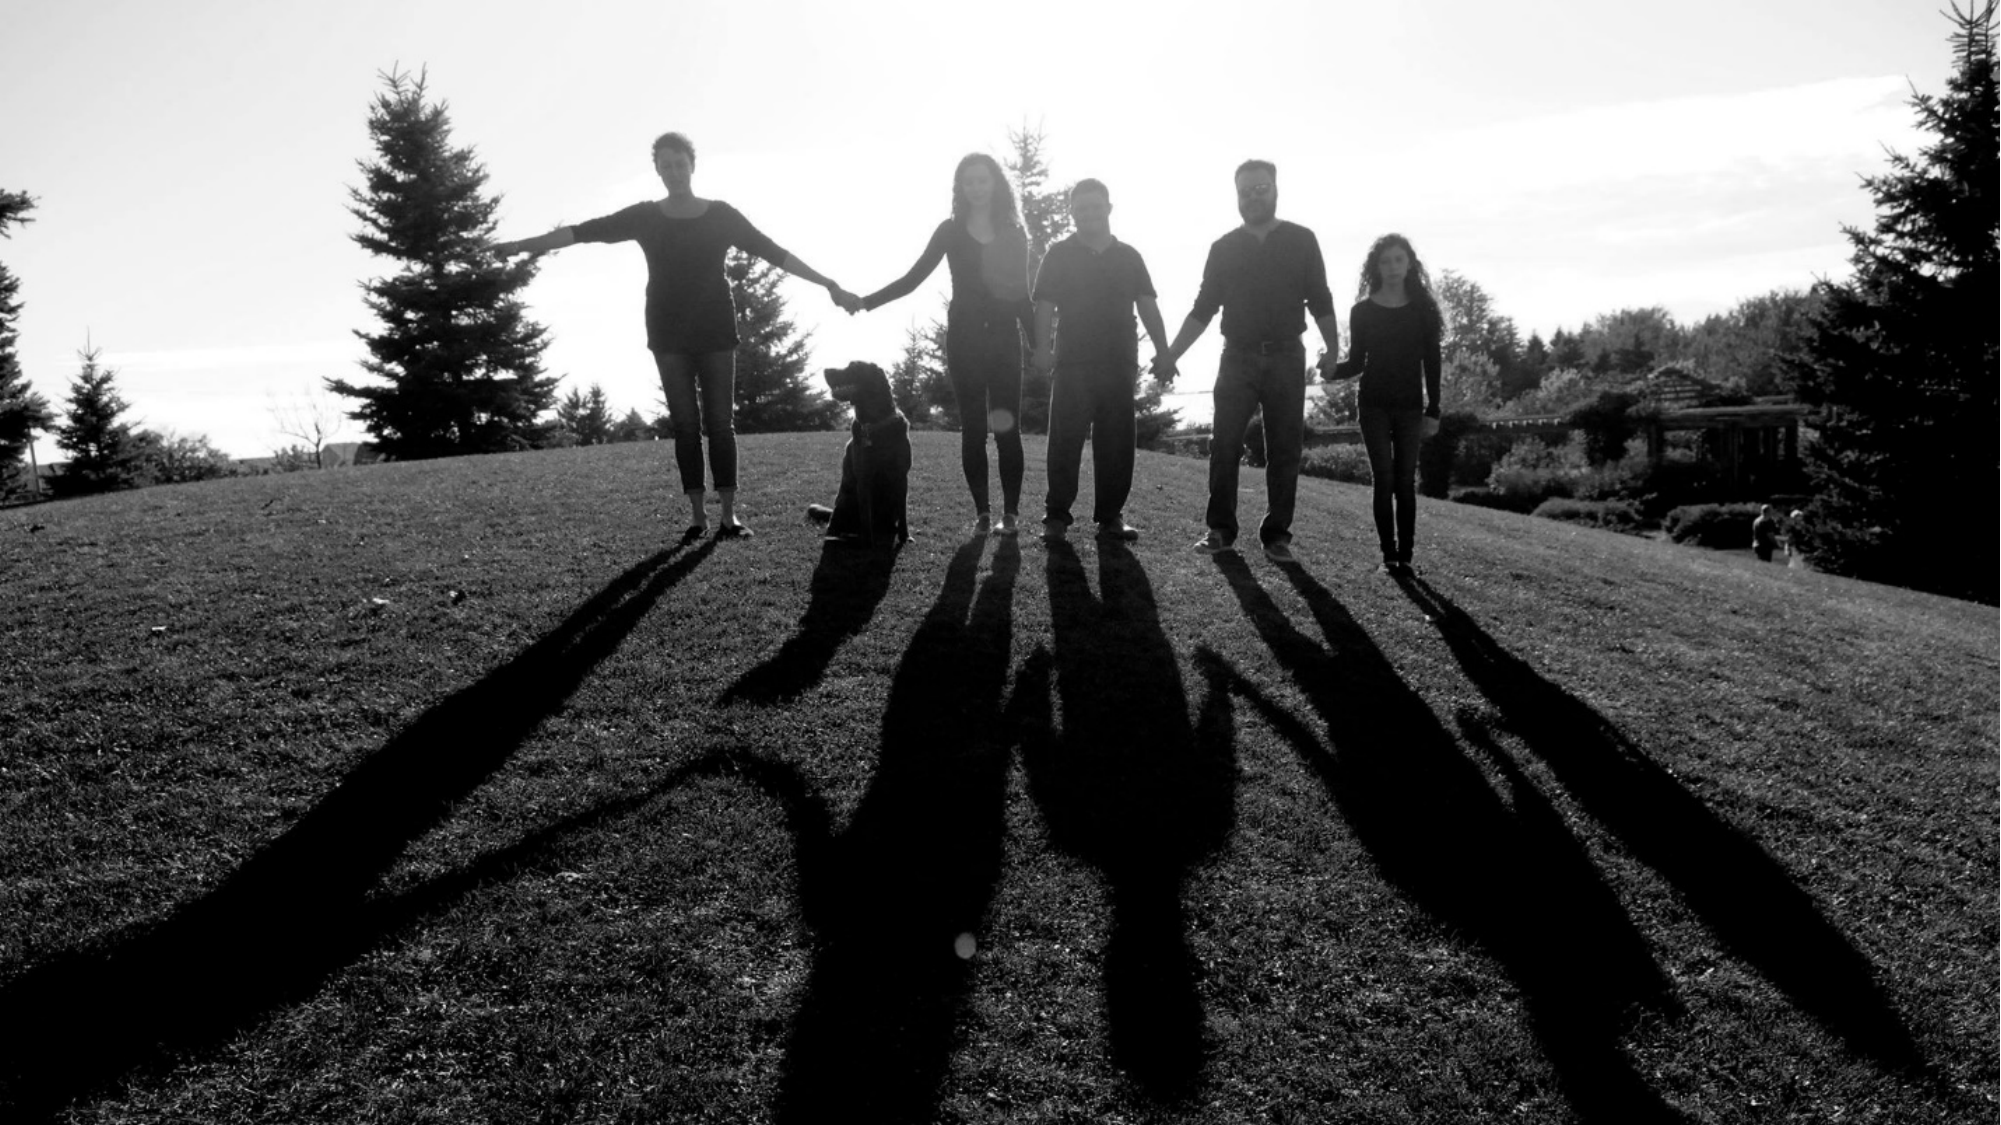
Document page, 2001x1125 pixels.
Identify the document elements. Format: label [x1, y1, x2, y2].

list [0, 0, 2000, 1125]
